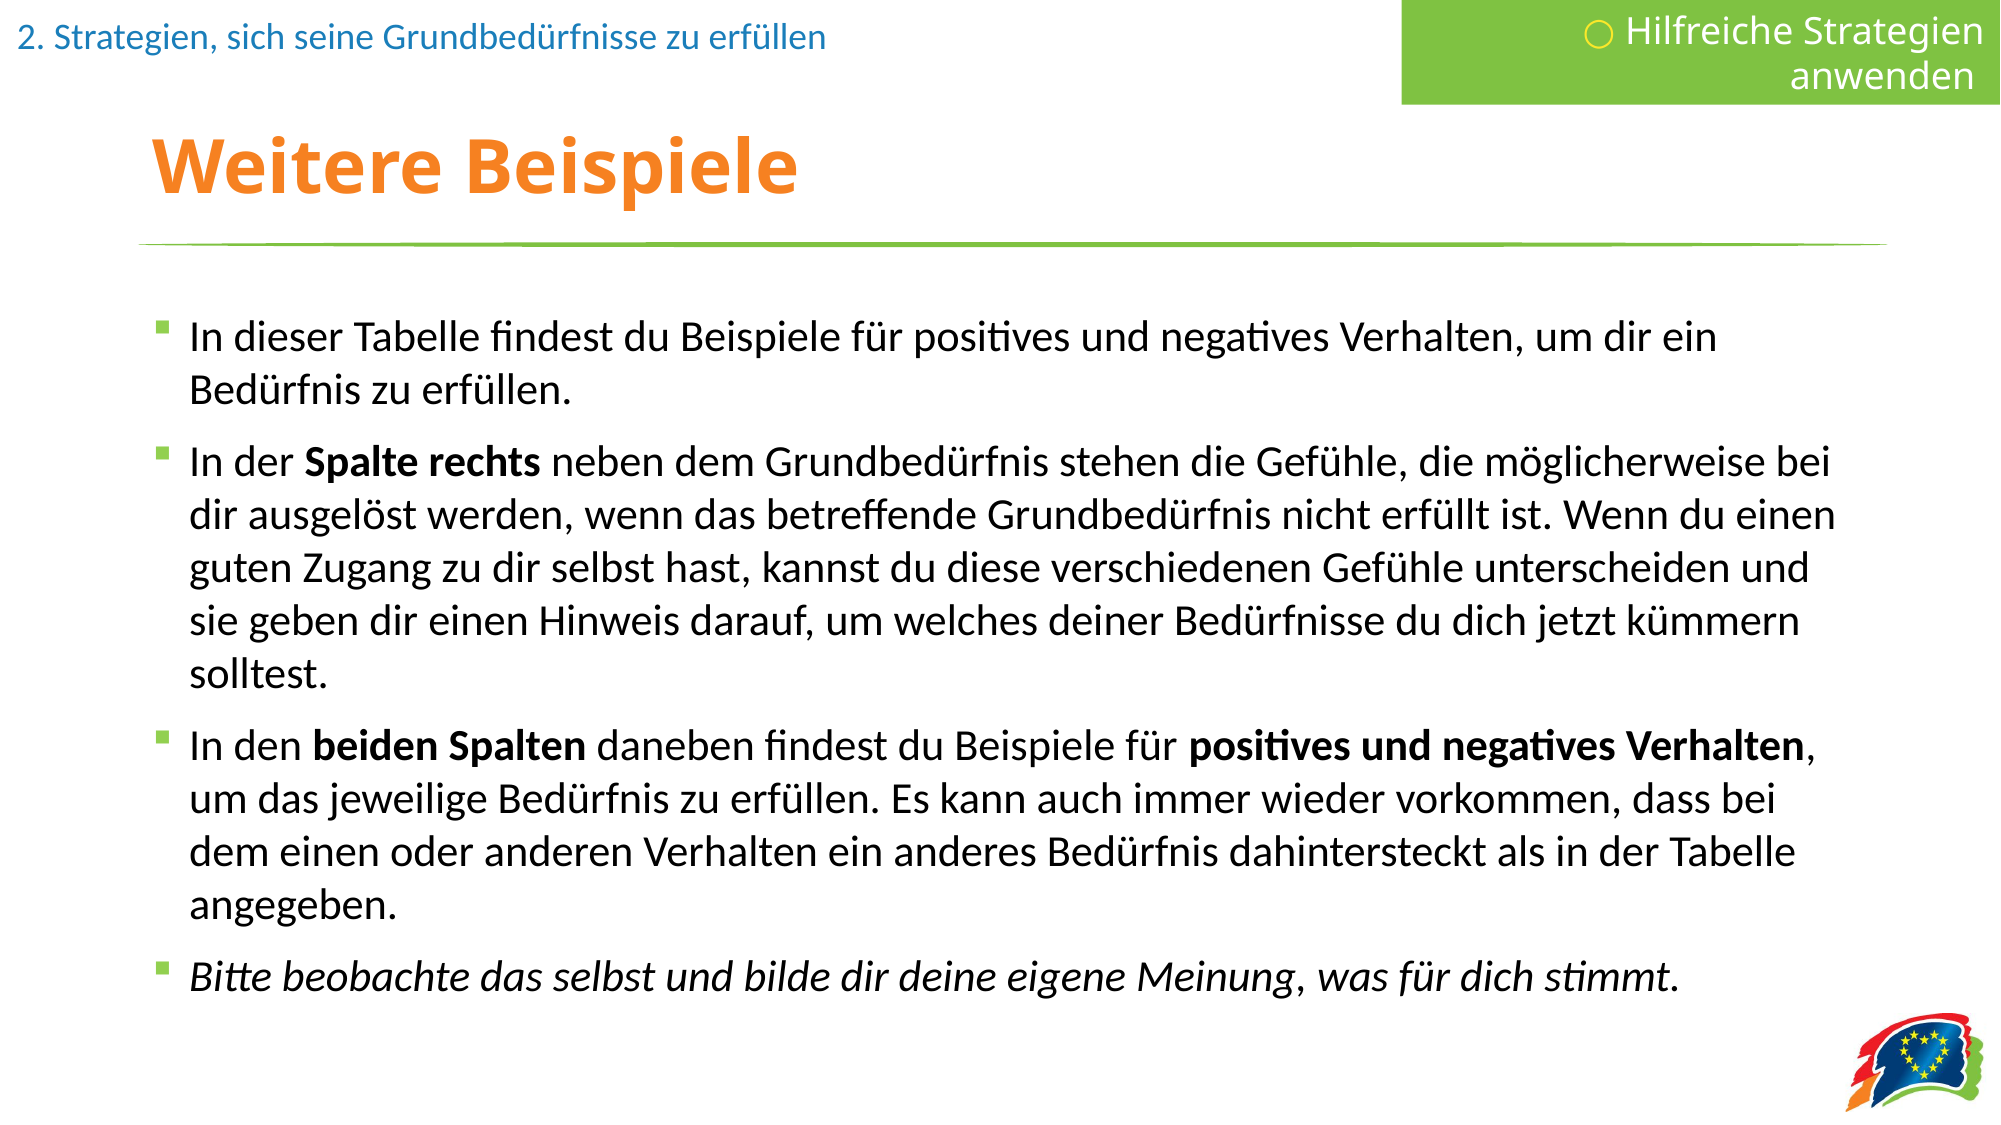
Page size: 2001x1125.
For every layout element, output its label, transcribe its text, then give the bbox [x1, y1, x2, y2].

text_box ○ Hilfreiche Strategien anwenden [1401, 0, 2000, 105]
title Weitere Beispiele [137, 60, 1863, 278]
list In dieser Tabelle findest du Beispiele für positives und negatives Verhalten, um dir ein Bedürfnis zu erfüllen. In der Spalte rechts neben dem Grundbedürfnis stehen die Gefühle, die möglicherweise bei dir ausgelöst werden, wenn das betreffende Grundbedürfnis nicht erfüllt ist. Wenn du einen guten Zugang zu dir selbst hast, kannst du diese verschiedenen Gefühle unterscheiden und sie geben dir einen Hinweis darauf, um welches deiner Bedürfnisse du dich jetzt kümmern solltest. In den beiden Spalten daneben findest du Beispiele für positives und negatives Verhalten, um das jeweilige Bedürfnis zu erfüllen. Es kann auch immer wieder vorkommen, dass bei dem einen oder anderen Verhalten ein anderes Bedürfnis dahintersteckt als in der Tabelle angegeben. Bitte beobachte das selbst und bilde dir deine eigene Meinung, was für dich stimmt. [137, 299, 1863, 1014]
picture [1845, 1013, 1987, 1112]
